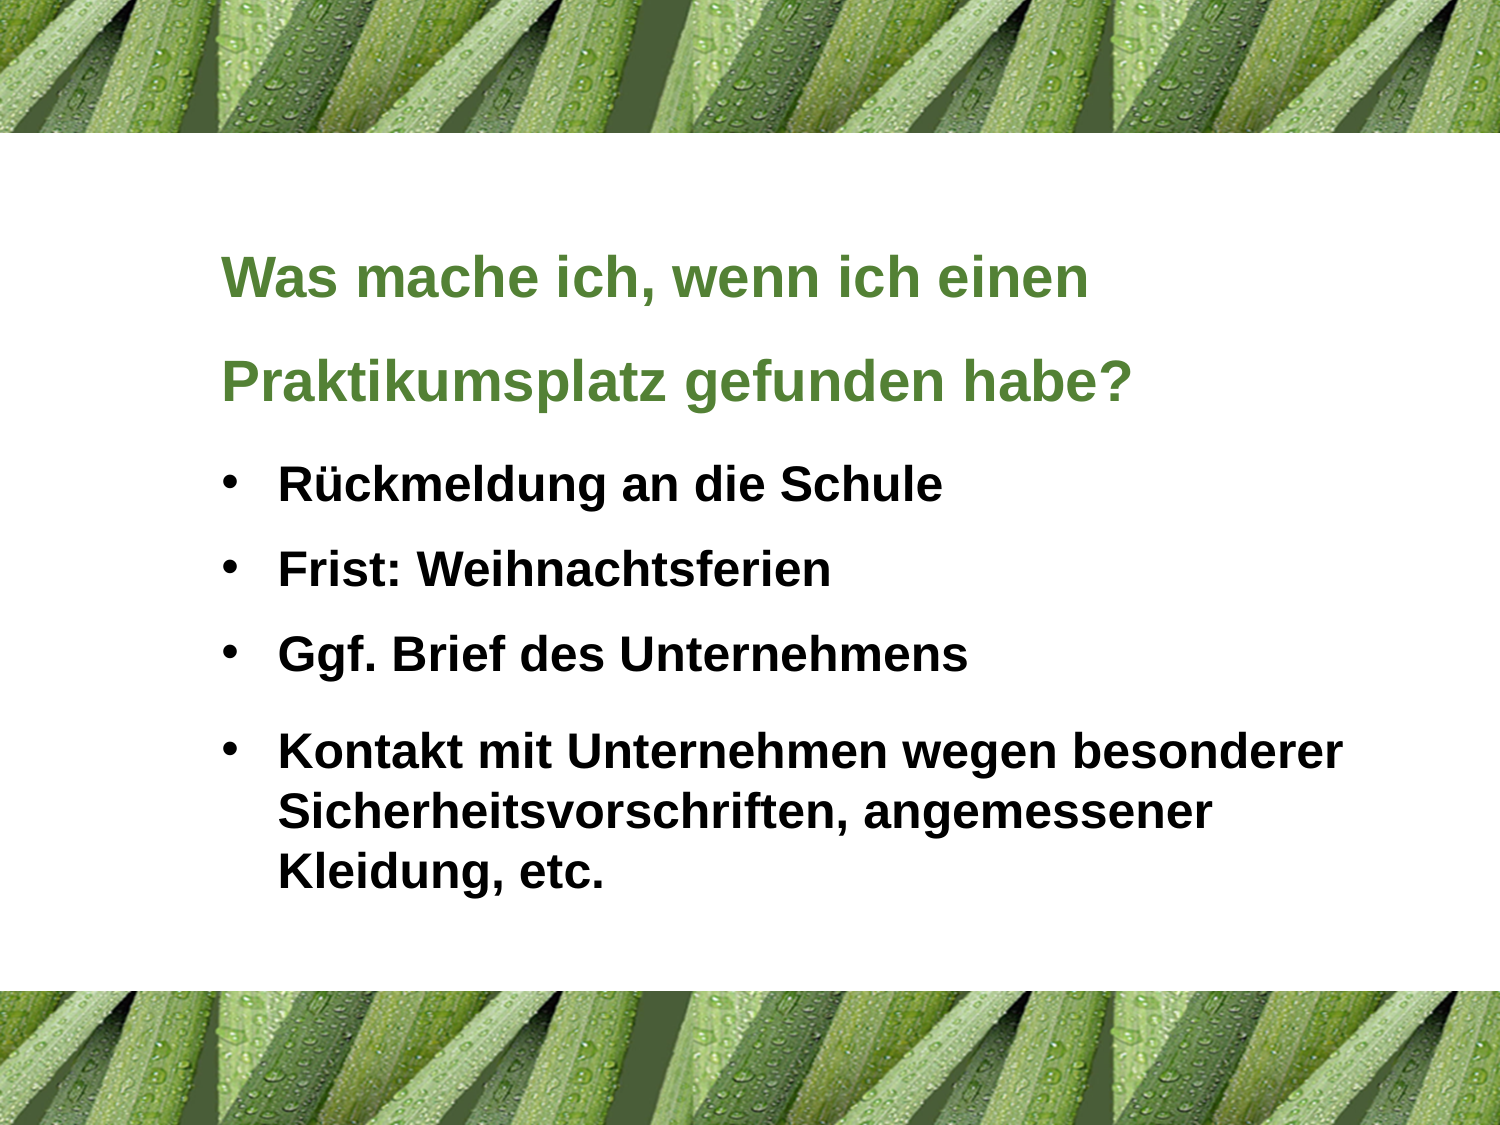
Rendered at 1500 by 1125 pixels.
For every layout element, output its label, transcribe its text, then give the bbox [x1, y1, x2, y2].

picture [0, 991, 1500, 1125]
picture [0, 0, 1500, 134]
text_box Was mache ich, wenn ich einen Praktikumsplatz gefunden habe? Rückmeldung an die Schule Frist: Weihnachtsferien Ggf. Brief des Unternehmens Kontakt mit Unternehmen wegen besonderer Sicherheitsvorschriften, angemessener Kleidung, etc. [206, 196, 1376, 991]
